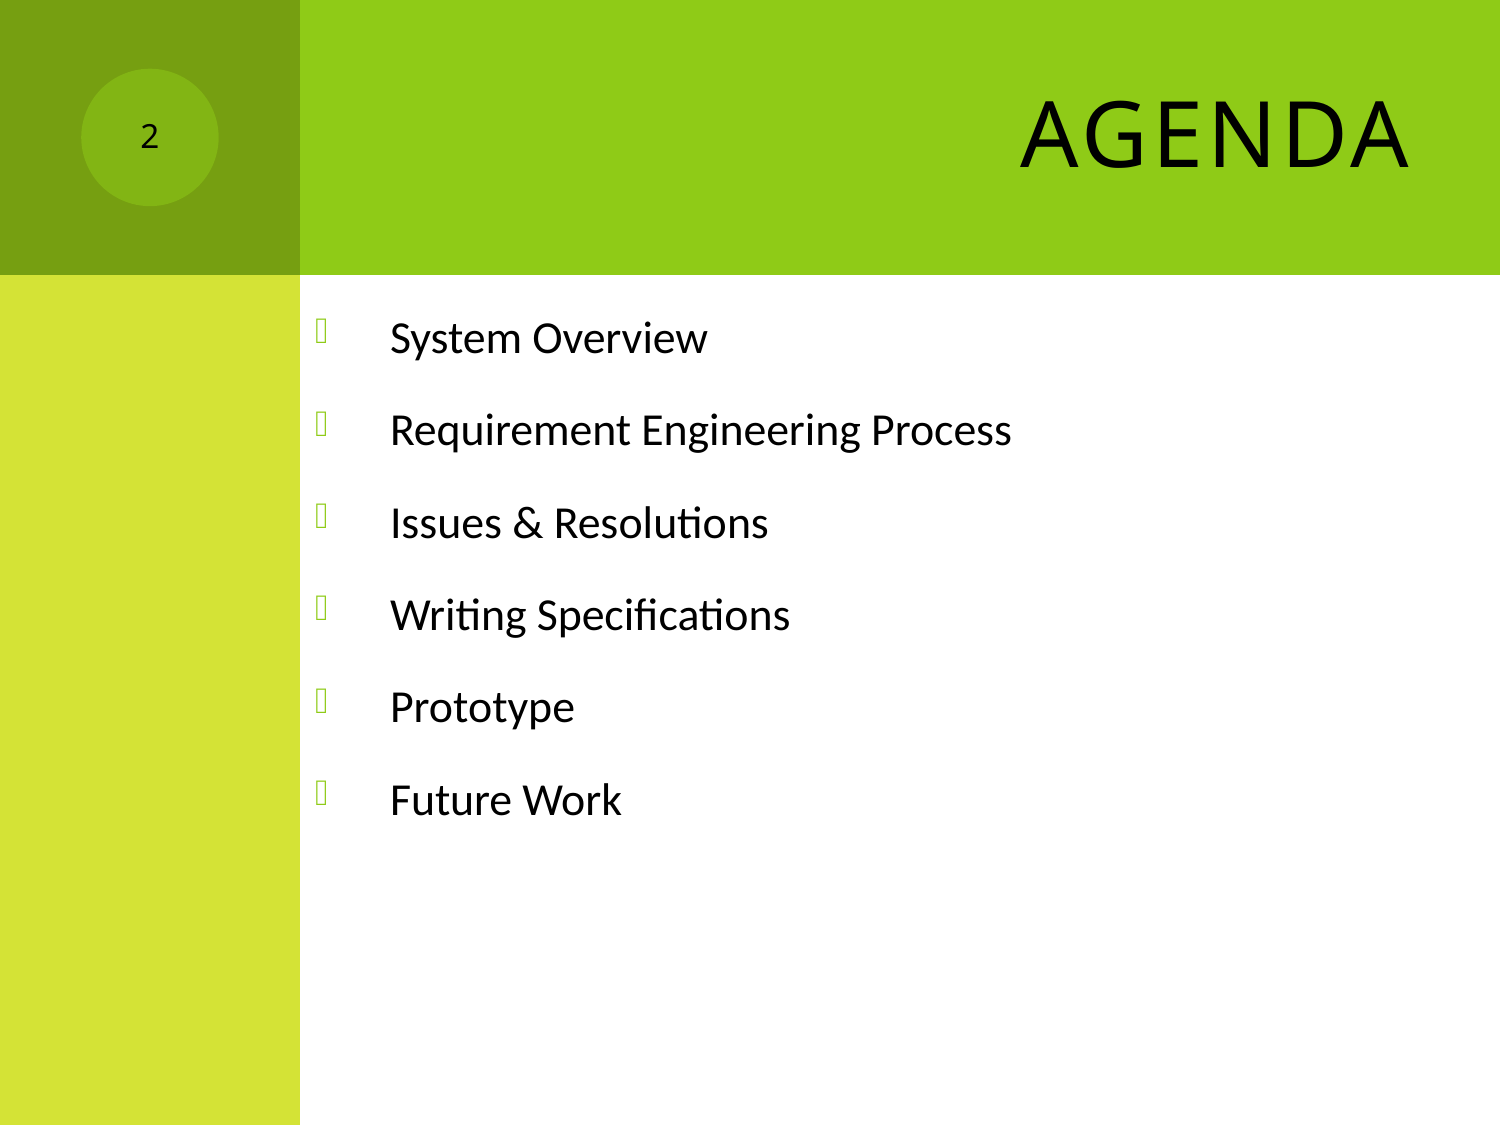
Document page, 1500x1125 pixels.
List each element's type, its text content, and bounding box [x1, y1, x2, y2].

list System Overview Requirement Engineering Process Issues & Resolutions Writing Specifications Prototype Future Work [300, 299, 1425, 1100]
slide_number 2 [87, 87, 213, 188]
title Agenda [399, 37, 1425, 225]
